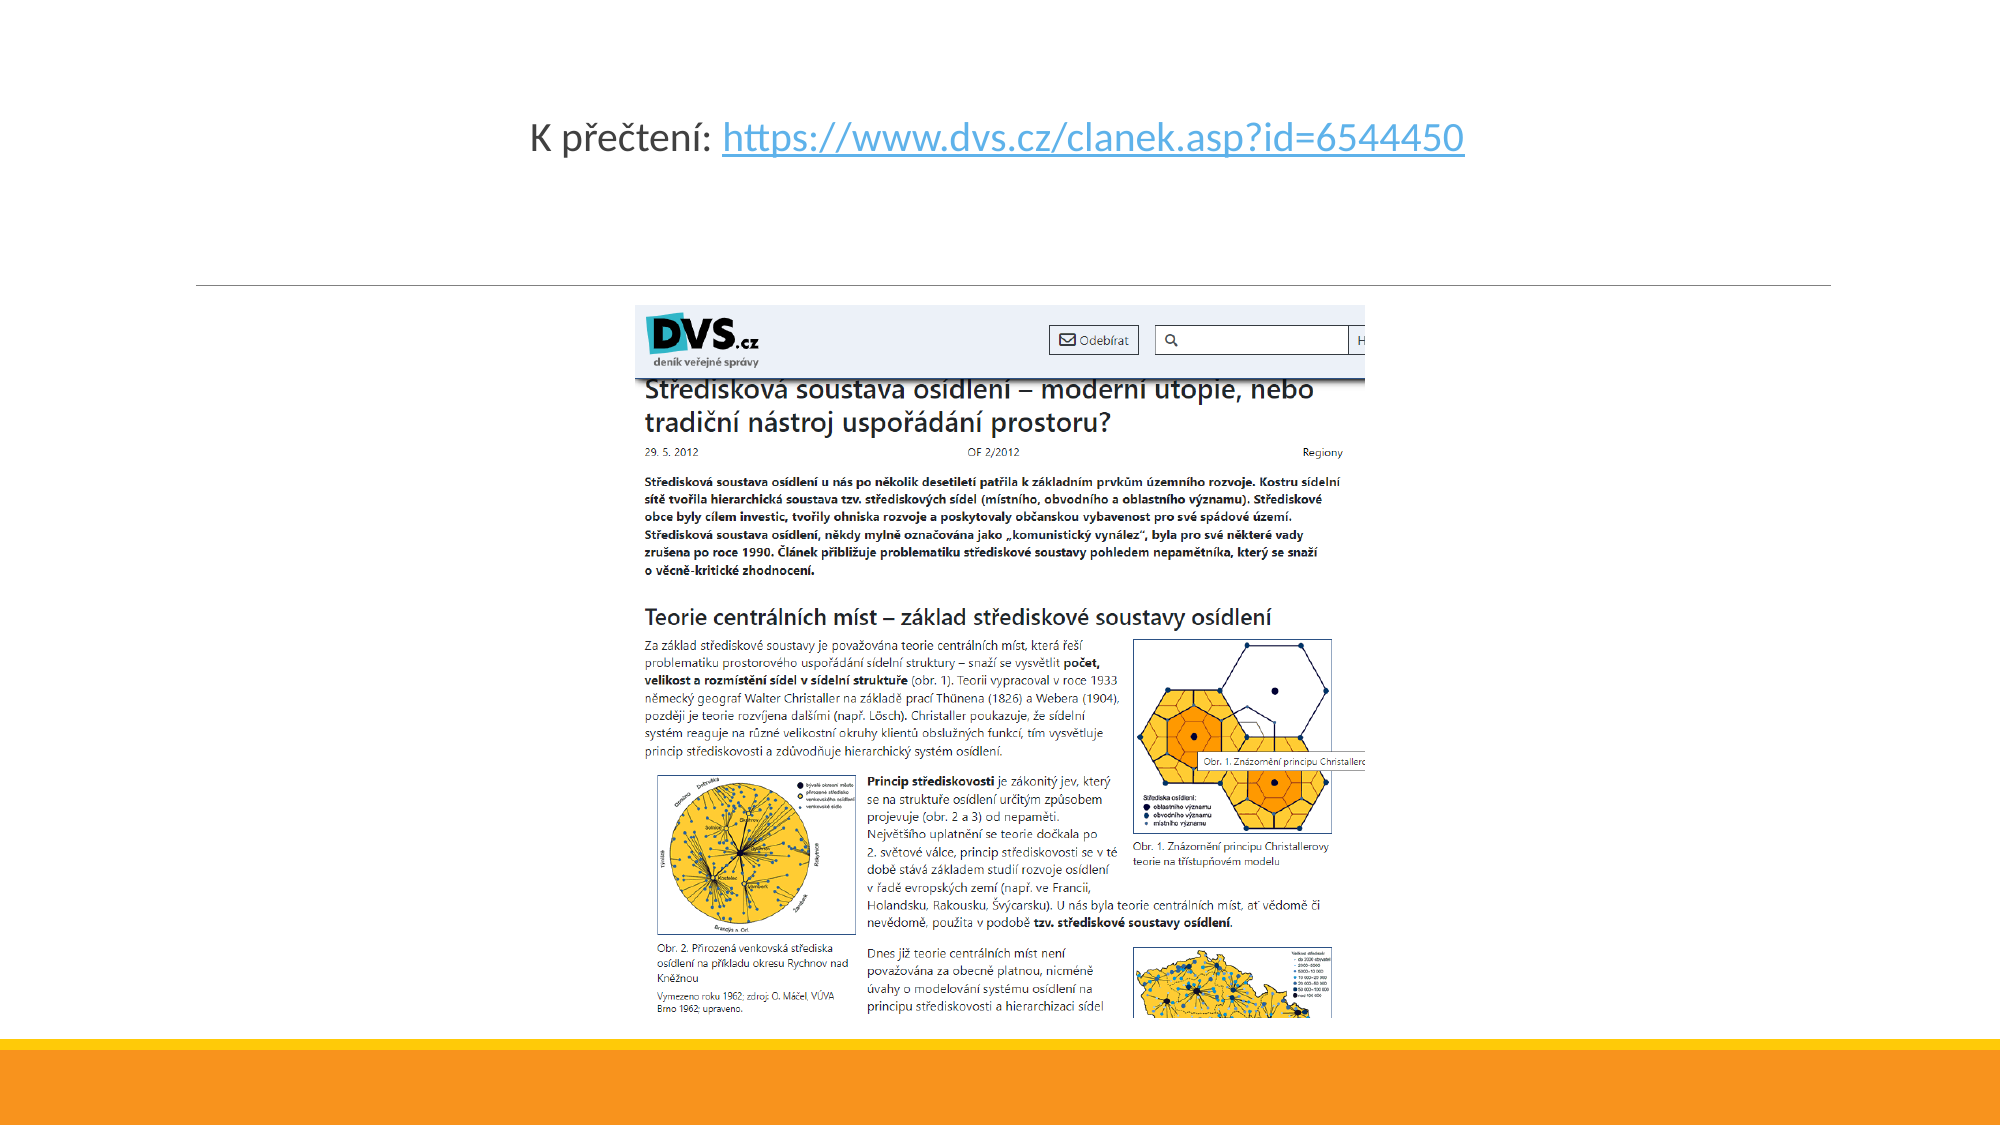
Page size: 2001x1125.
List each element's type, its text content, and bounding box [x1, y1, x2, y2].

picture [634, 305, 1366, 1018]
list K přečtení: https://www.dvs.cz/clanek.asp?id=6544450 [515, 107, 1710, 219]
